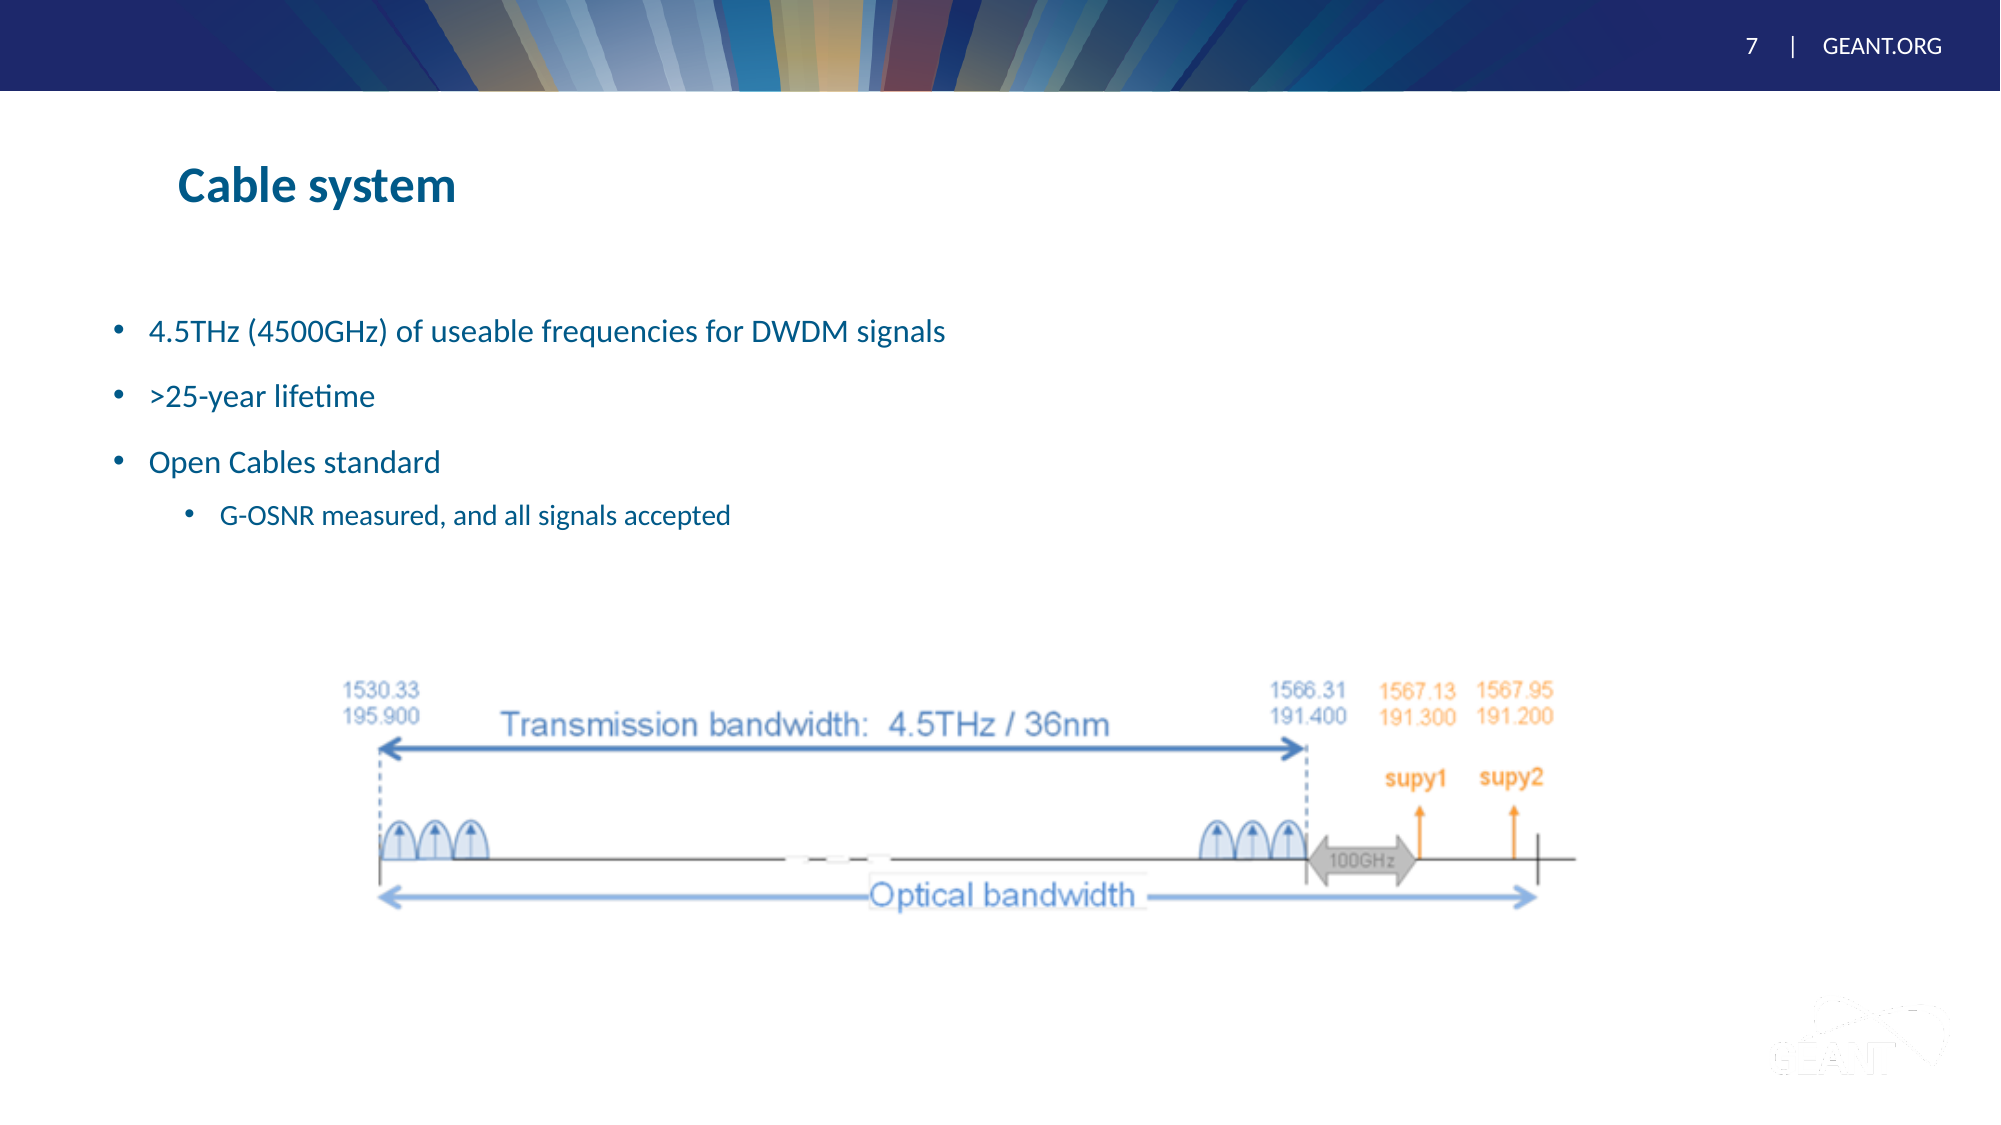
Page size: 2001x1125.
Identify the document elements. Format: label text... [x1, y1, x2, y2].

picture [1769, 995, 1950, 1080]
title Cable system [163, 150, 1787, 222]
list 4.5THz (4500GHz) of useable frequencies for DWDM signals >25-year lifetime Open Cables standard G-OSNR measured, and all signals accepted [98, 293, 1809, 541]
picture [314, 638, 1593, 930]
picture [0, 0, 1688, 92]
